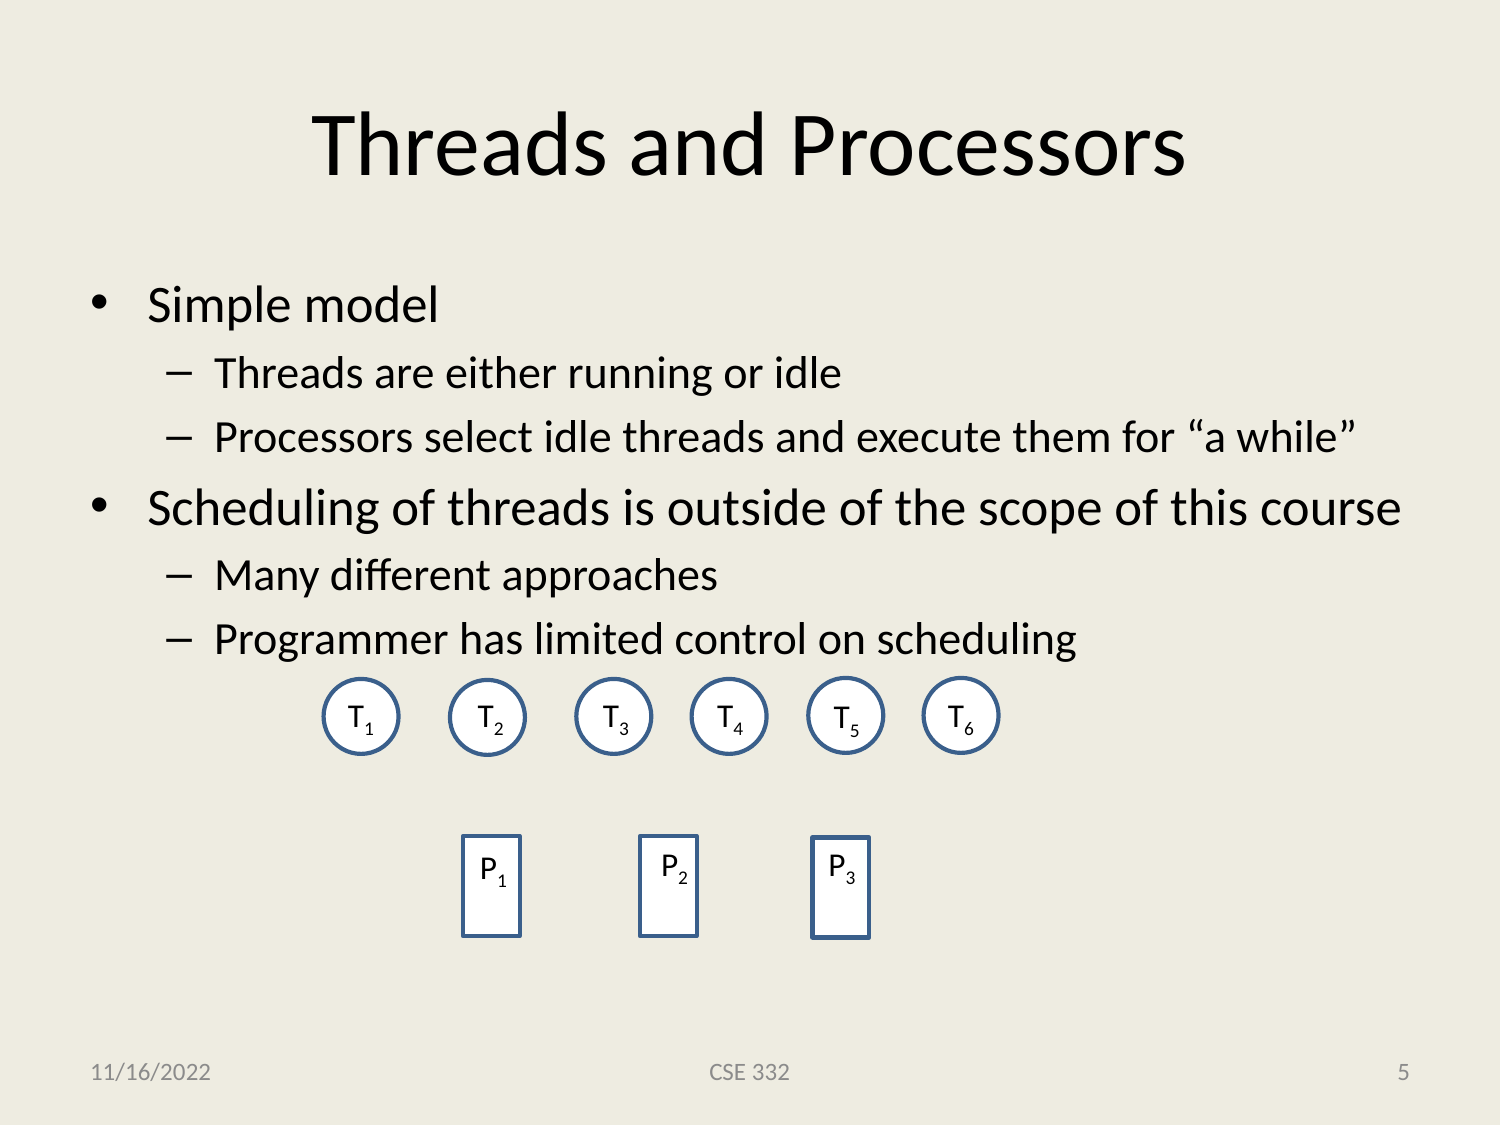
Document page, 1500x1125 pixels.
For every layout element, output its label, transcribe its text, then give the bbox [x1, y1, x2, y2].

slide_number 5 [1074, 1042, 1425, 1103]
text_box [638, 834, 699, 938]
text_box T6 [933, 687, 989, 744]
title Threads and Processors [75, 45, 1425, 233]
text_box [334, 676, 388, 687]
text_box [321, 688, 401, 756]
text_box T3 [588, 687, 644, 744]
text_box P3 [813, 835, 871, 892]
text_box T2 [462, 687, 519, 744]
text_box P1 [465, 839, 522, 895]
text_box [519, 693, 528, 742]
text_box [461, 834, 522, 938]
text_box [810, 835, 871, 940]
text_box T1 [333, 687, 389, 744]
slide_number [75, 1042, 425, 1103]
text_box [759, 690, 769, 743]
text_box [921, 675, 1001, 755]
text_box [574, 676, 643, 756]
text_box [644, 690, 654, 742]
text_box P2 [646, 835, 703, 892]
text_box T4 [702, 687, 759, 744]
text_box [689, 676, 758, 756]
list Simple model Threads are either running or idle Processors select idle threads and execute them for “a while” Scheduling of threads is outside of the scope of this course Many different approaches Programmer has limited control on scheduling [75, 262, 1425, 688]
text_box T5 [819, 688, 875, 745]
footer CSE 332 [512, 1042, 988, 1103]
text_box [447, 677, 517, 757]
text_box [806, 675, 886, 755]
